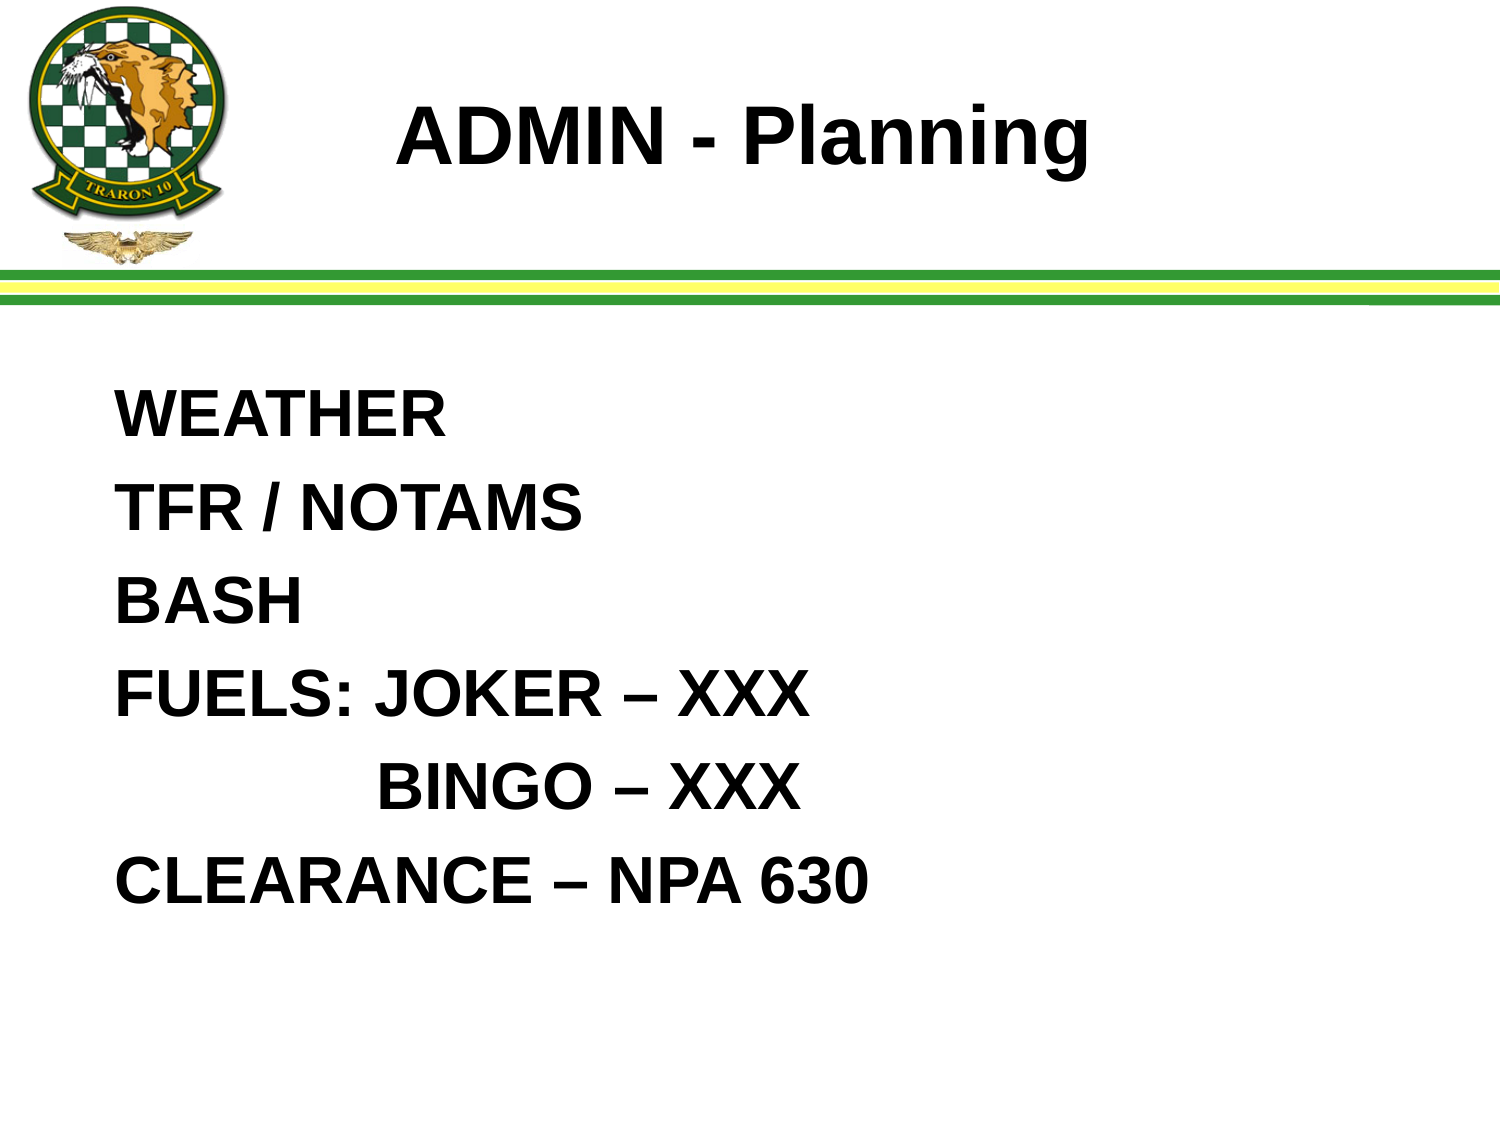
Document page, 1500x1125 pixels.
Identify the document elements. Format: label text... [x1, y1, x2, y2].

picture [24, 0, 231, 268]
title ADMIN - Planning [162, 37, 1325, 225]
list WEATHER TFR / NOTAMS BASH FUELS: JOKER – XXX BINGO – XXX CLEARANCE – NPA 630 [99, 362, 913, 1038]
